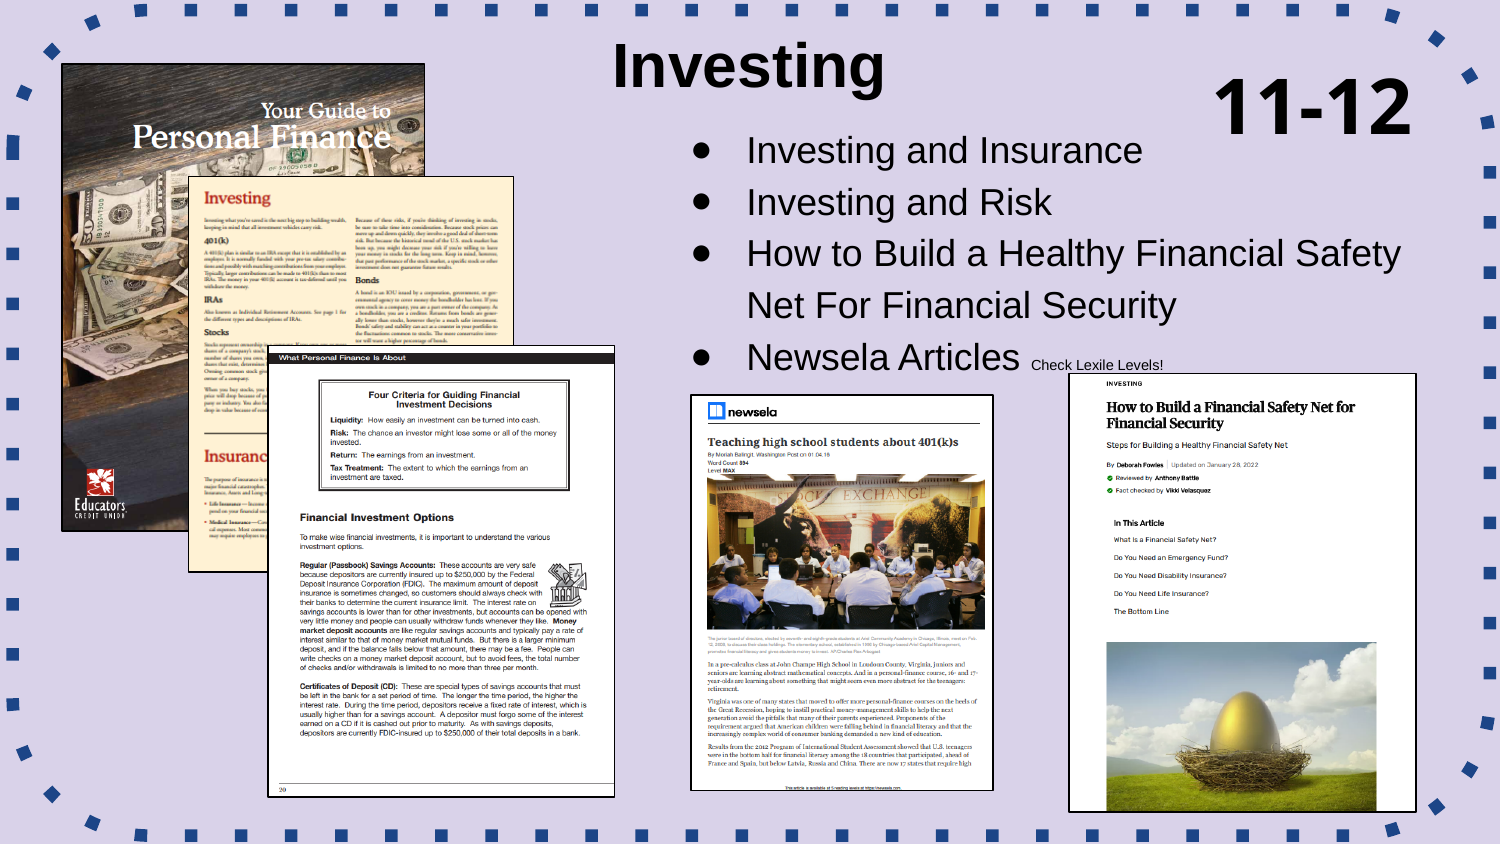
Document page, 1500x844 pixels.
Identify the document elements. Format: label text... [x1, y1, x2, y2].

list Investing and Insurance Investing and Risk How to Build a Healthy Financial Safety Net For Financial Security Newsela Articles Check Lexile Levels! [656, 104, 1449, 750]
picture [691, 395, 993, 790]
picture [62, 64, 615, 797]
picture [1069, 373, 1416, 812]
title Investing [51, 10, 1449, 104]
text_box [12, 52, 1490, 836]
text_box 11-12 [1149, 42, 1474, 165]
